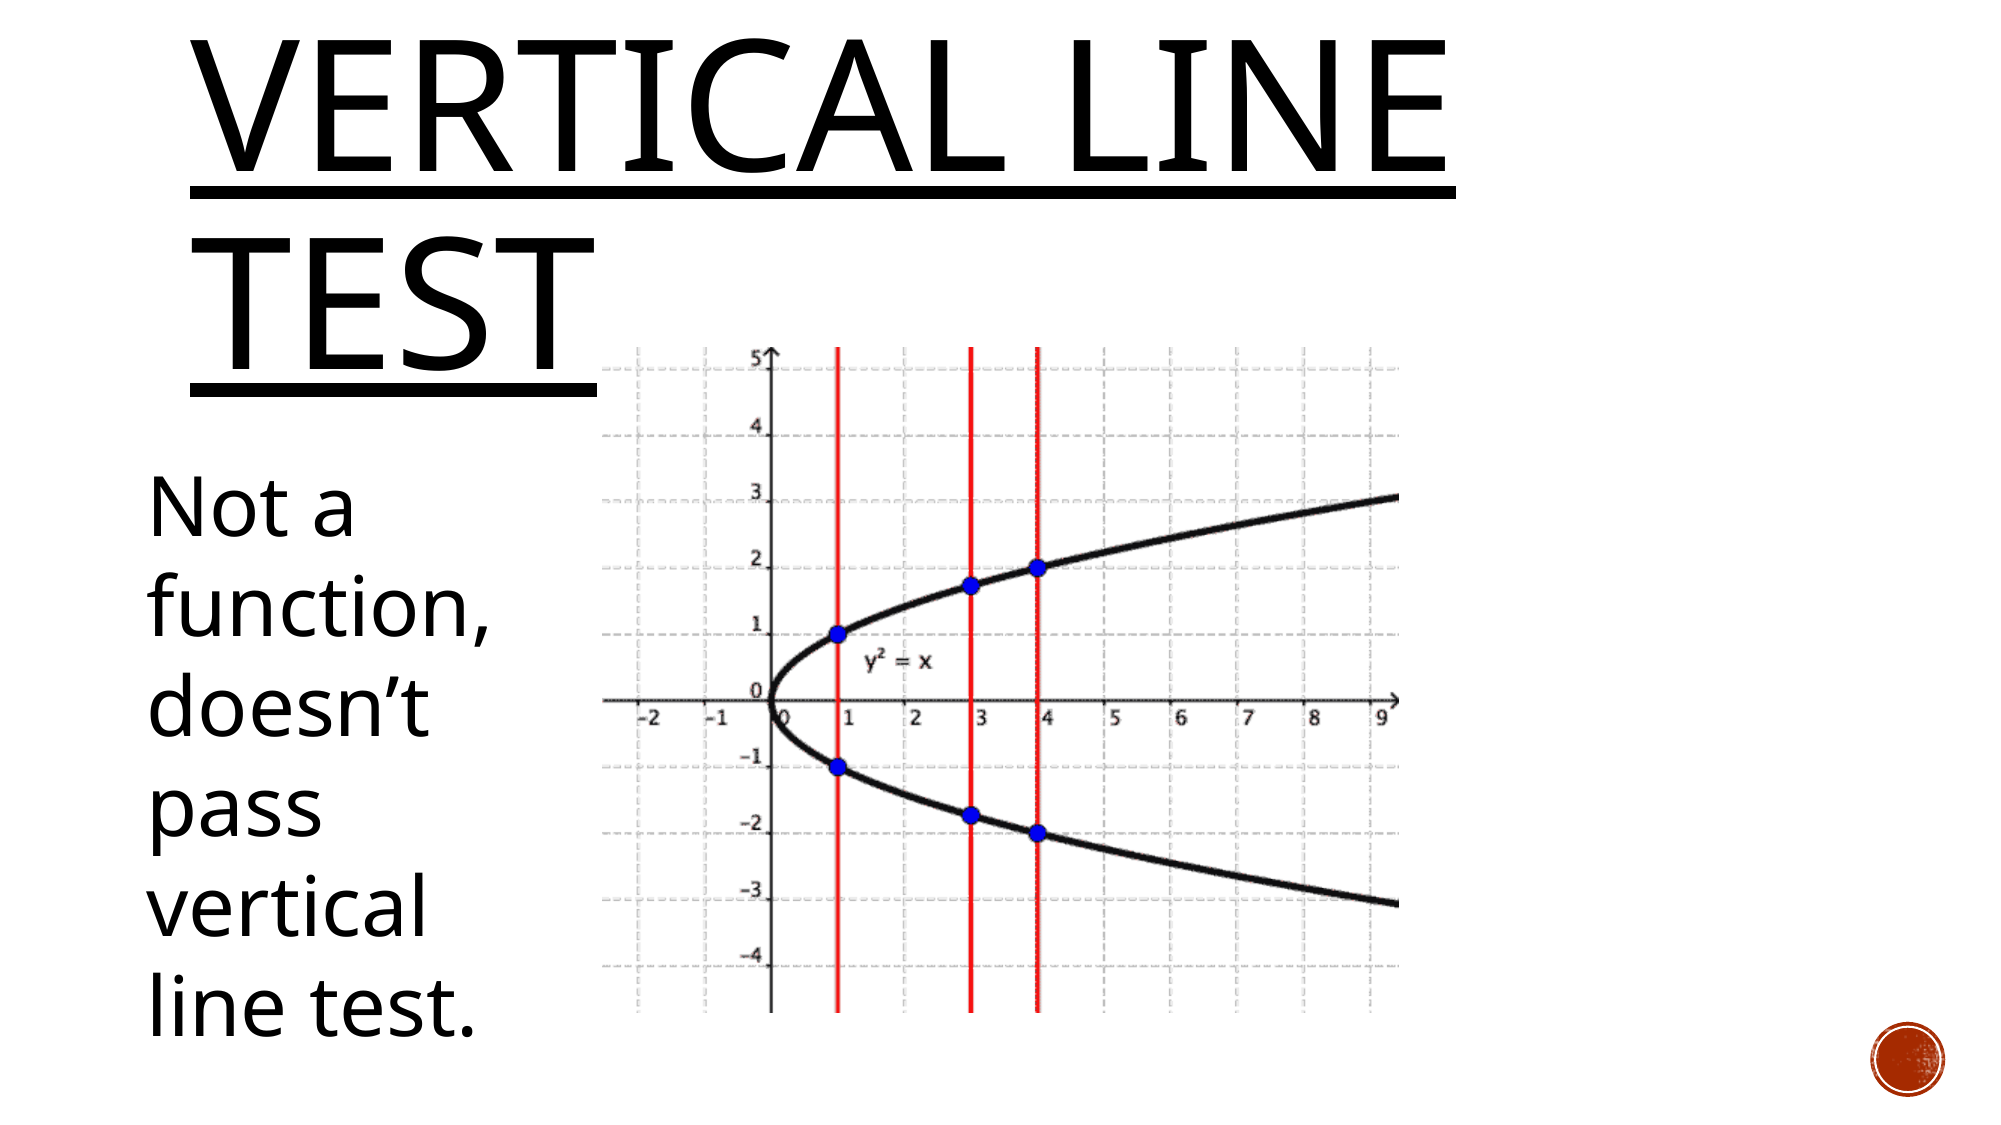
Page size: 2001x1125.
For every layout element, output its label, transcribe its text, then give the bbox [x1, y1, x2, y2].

text_box Not a function, doesn’t pass vertical line test. [131, 445, 530, 1061]
title Vertical line test [175, 79, 1826, 344]
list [605, 351, 1397, 1010]
